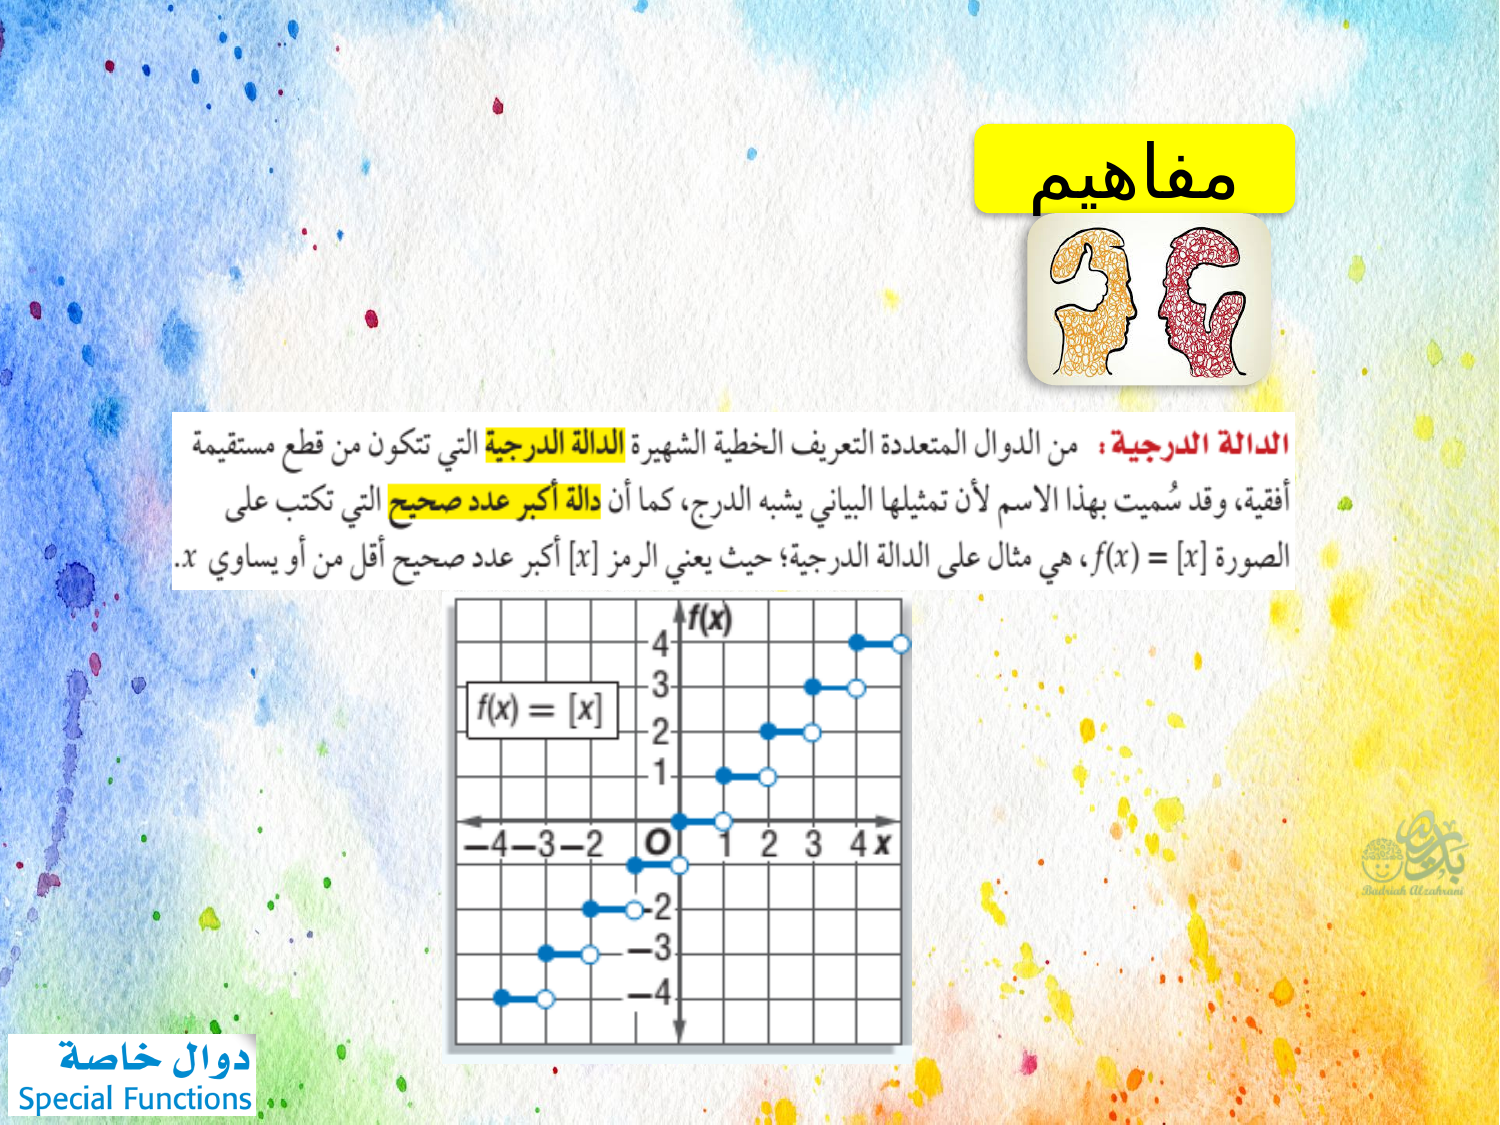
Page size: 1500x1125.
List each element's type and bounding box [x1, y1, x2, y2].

picture [442, 592, 912, 1064]
text_box [0, 0, 1500, 1125]
picture [172, 412, 1296, 591]
text_box [974, 123, 1296, 386]
